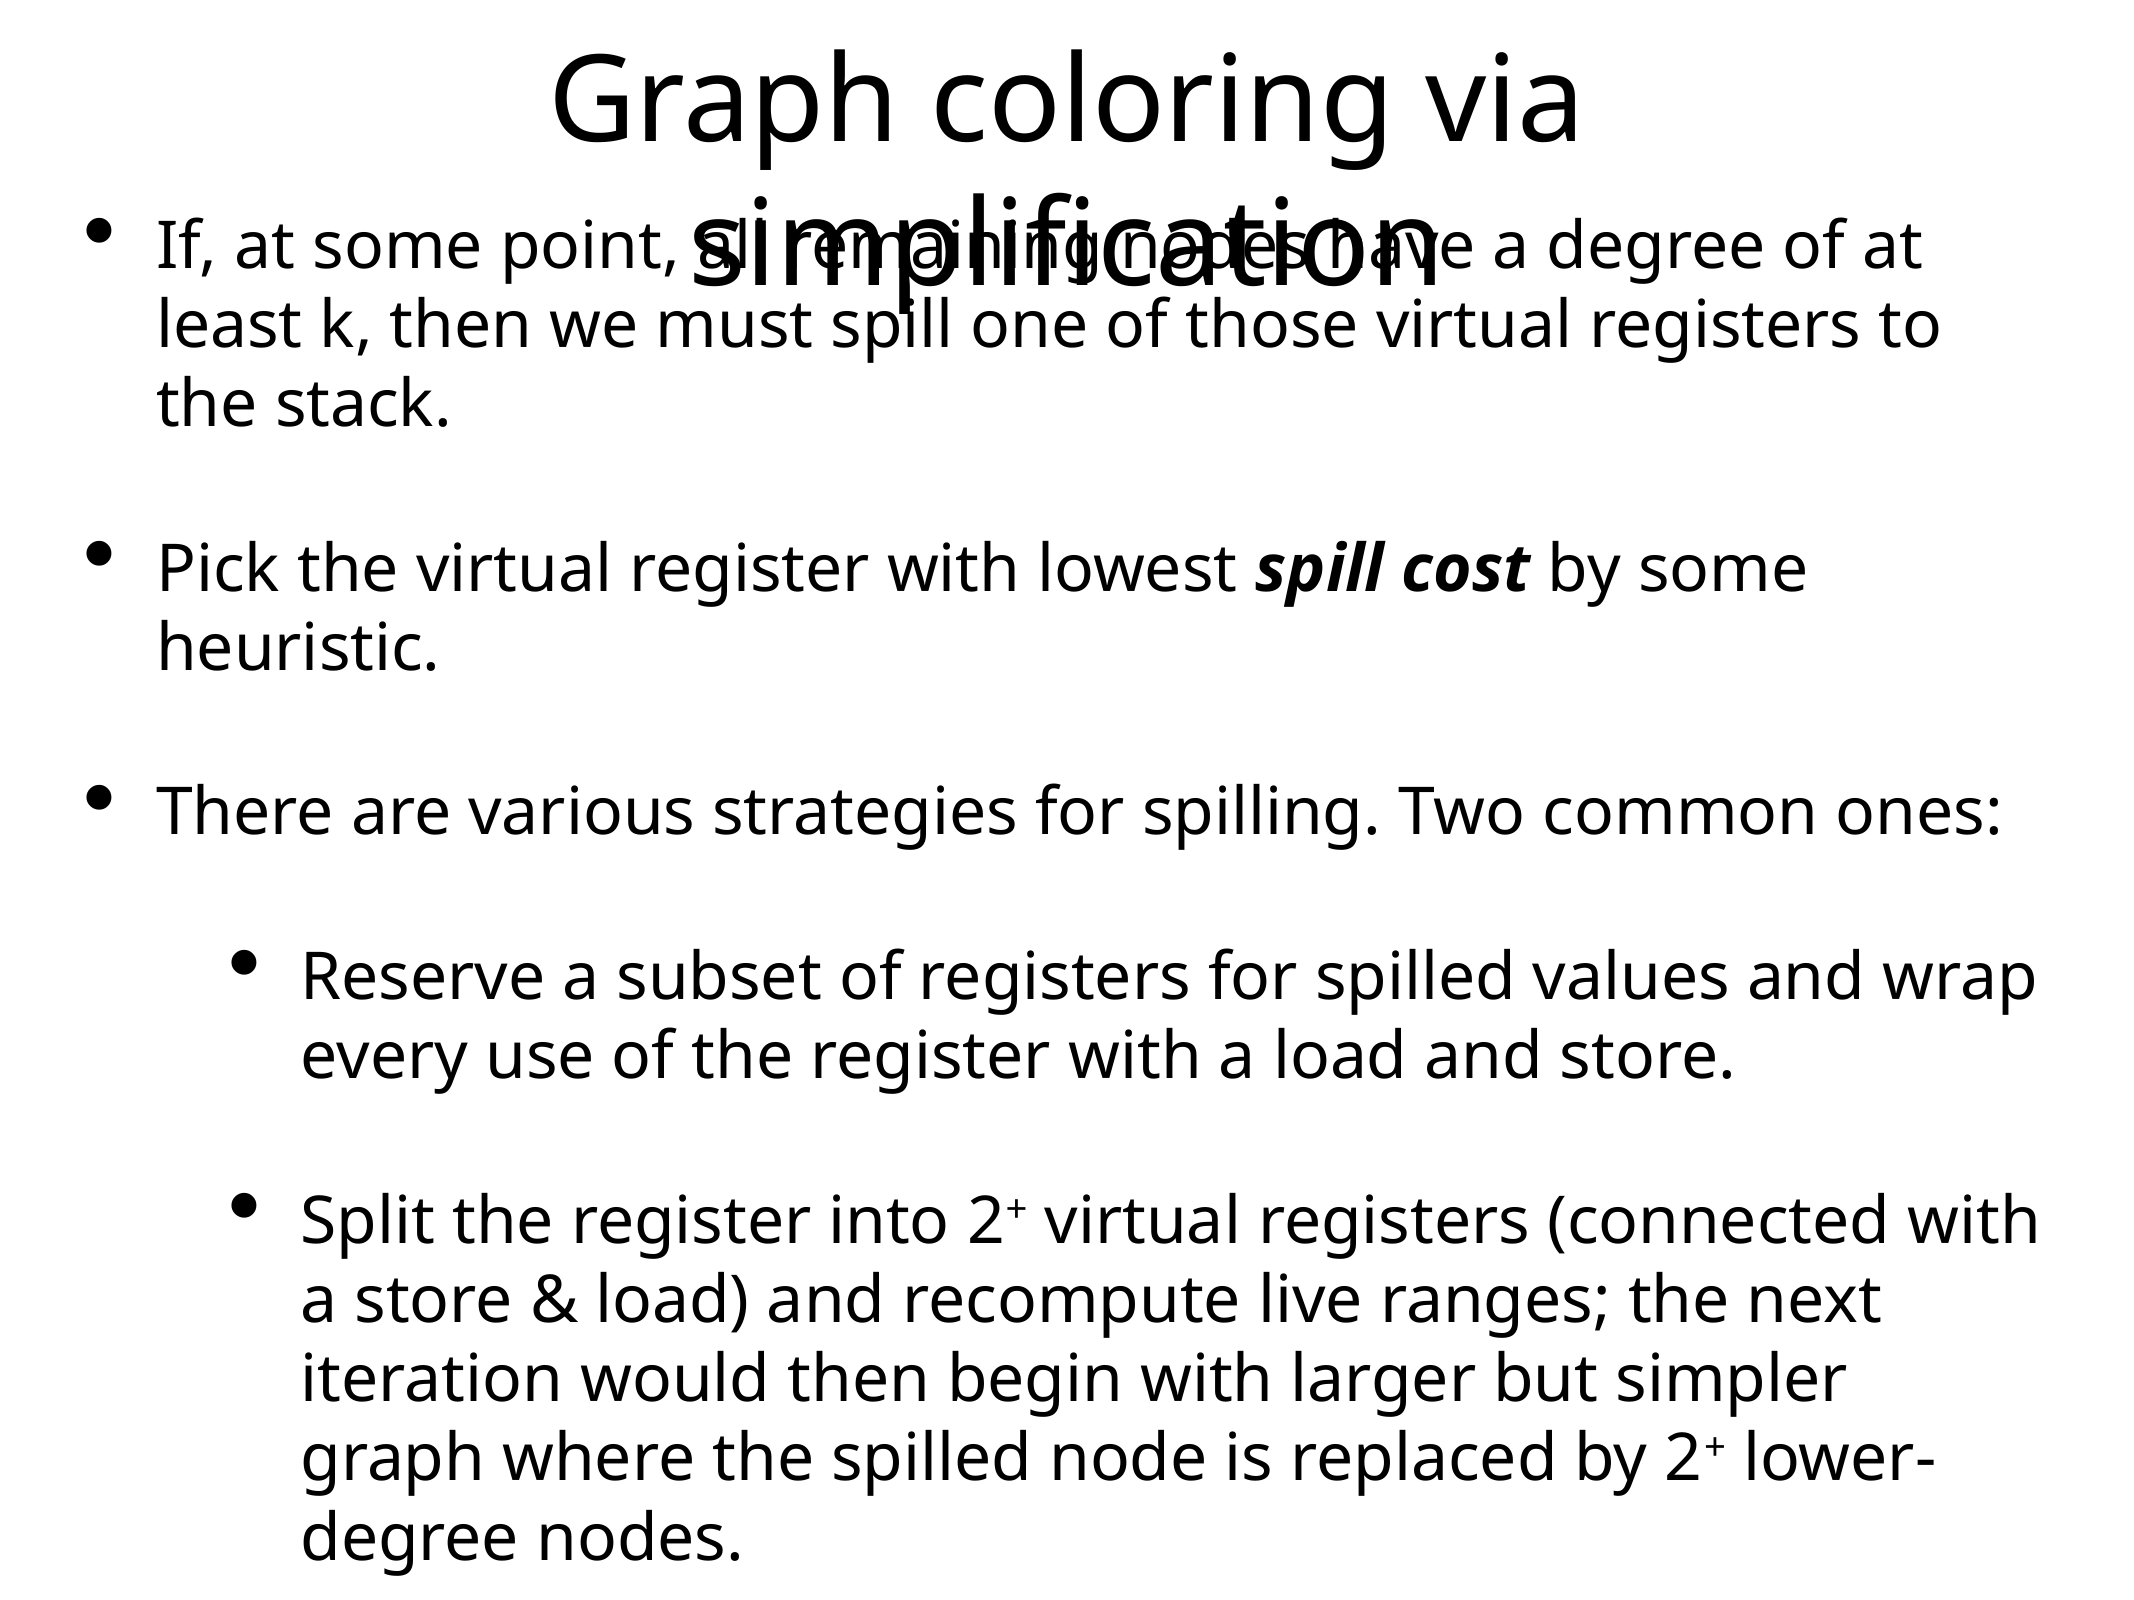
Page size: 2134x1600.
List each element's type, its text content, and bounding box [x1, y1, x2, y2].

list If, at some point, all remaining nodes have a degree of at least k, then we must spill one of those virtual registers to the stack. Pick the virtual register with lowest spill cost by some heuristic. There are various strategies for spilling. Two common ones: Reserve a subset of registers for spilled values and wrap every use of the register with a load and store. Split the register into 2+ virtual registers (connected with a store & load) and recompute live ranges; the next iteration would then begin with larger but simpler graph where the spilled node is replaced by 2+ lower-degree nodes. [75, 280, 2059, 1495]
title Graph coloring via simplification [155, 41, 1978, 280]
